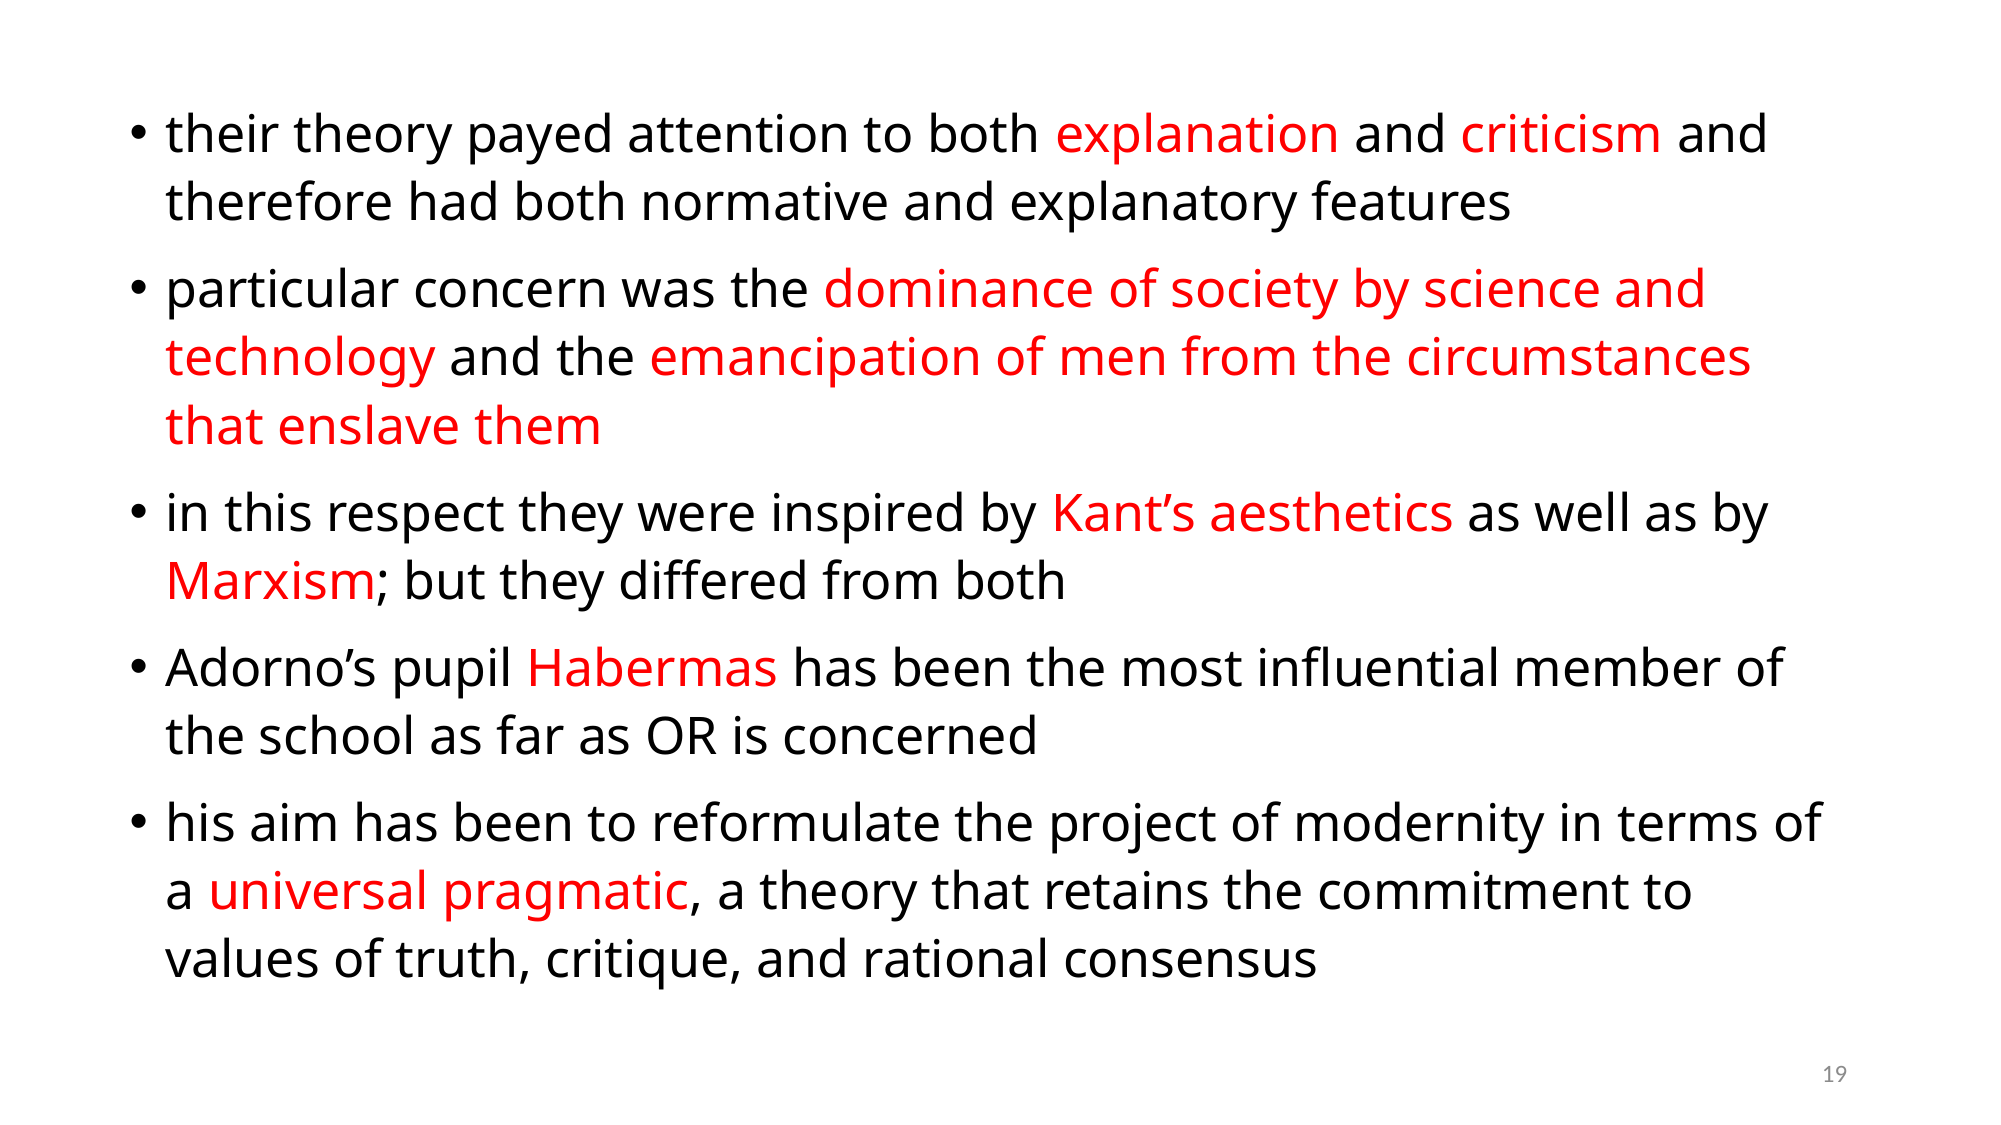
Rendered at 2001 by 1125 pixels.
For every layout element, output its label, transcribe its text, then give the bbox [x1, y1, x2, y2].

list their theory payed attention to both explanation and criticism and therefore had both normative and explanatory features particular concern was the dominance of society by science and technology and the emancipation of men from the circumstances that enslave them in this respect they were inspired by Kant’s aesthetics as well as by Marxism; but they differed from both Adorno’s pupil Habermas has been the most influential member of the school as far as OR is concerned his aim has been to reformulate the project of modernity in terms of a universal pragmatic, a theory that retains the commitment to values of truth, critique, and rational consensus [114, 86, 1863, 1014]
slide_number 19 [1412, 1042, 1863, 1103]
